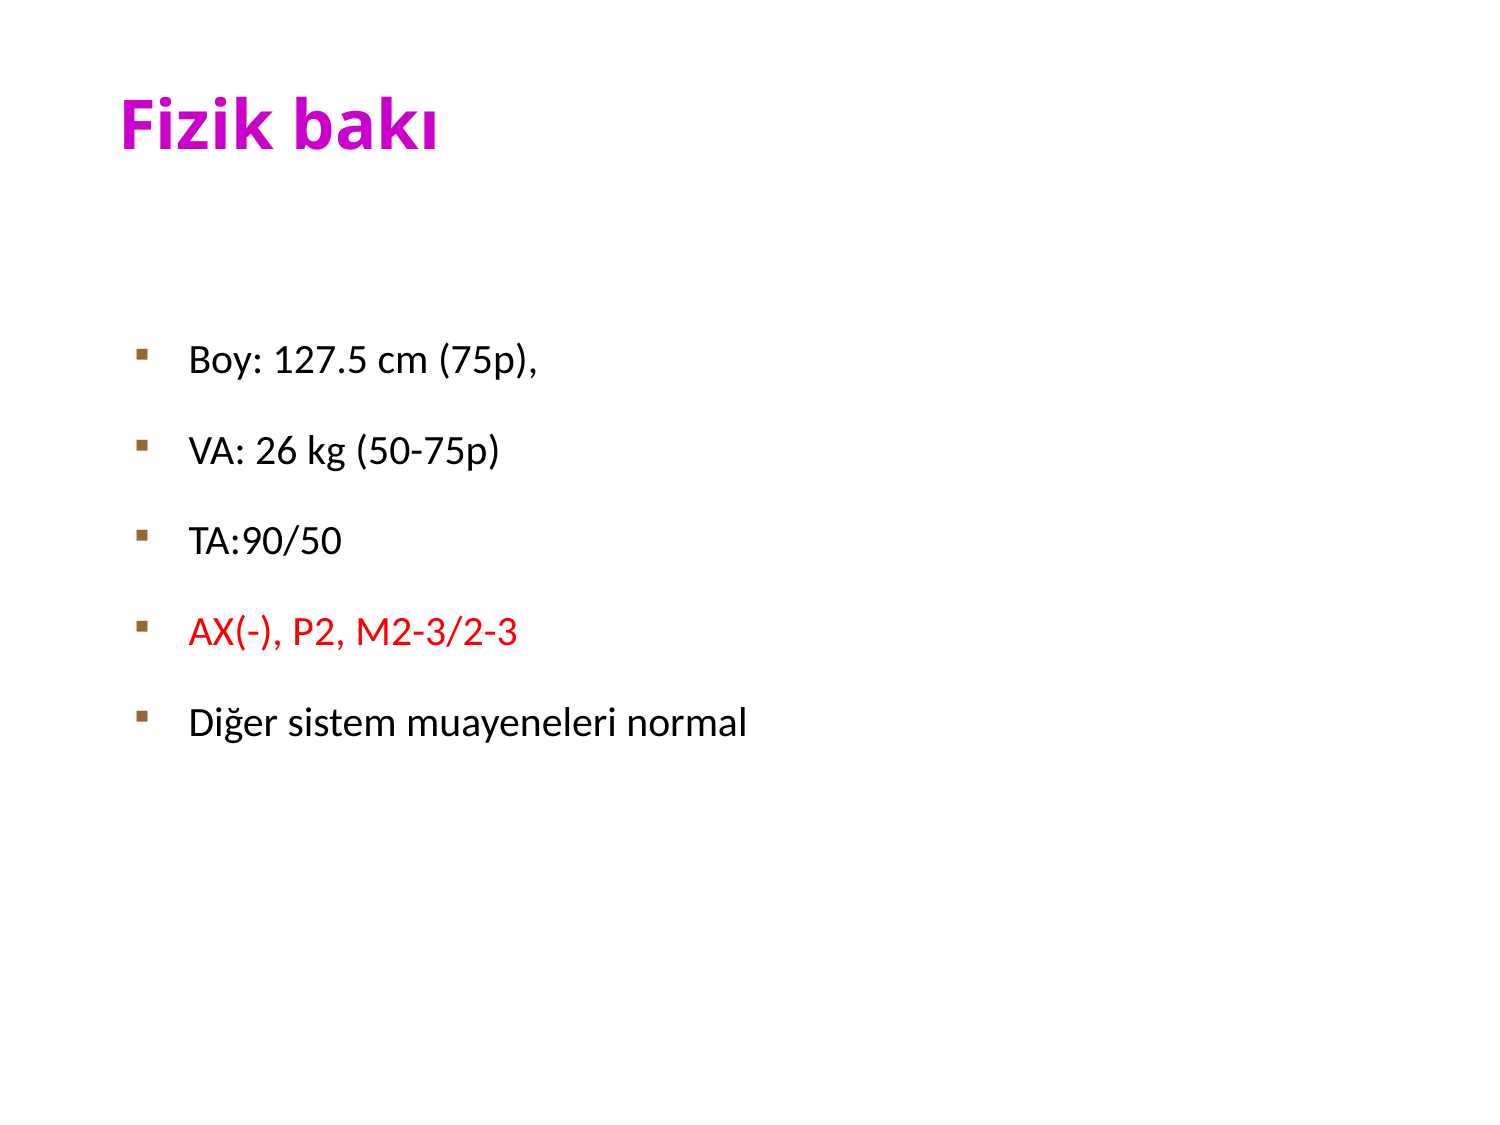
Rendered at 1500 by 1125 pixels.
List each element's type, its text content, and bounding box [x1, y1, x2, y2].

list Boy: 127.5 cm (75p), VA: 26 kg (50-75p) TA:90/50 AX(-), P2, M2-3/2-3 Diğer sistem muayeneleri normal [103, 299, 1397, 1014]
title Fizik bakı [103, 59, 1397, 278]
